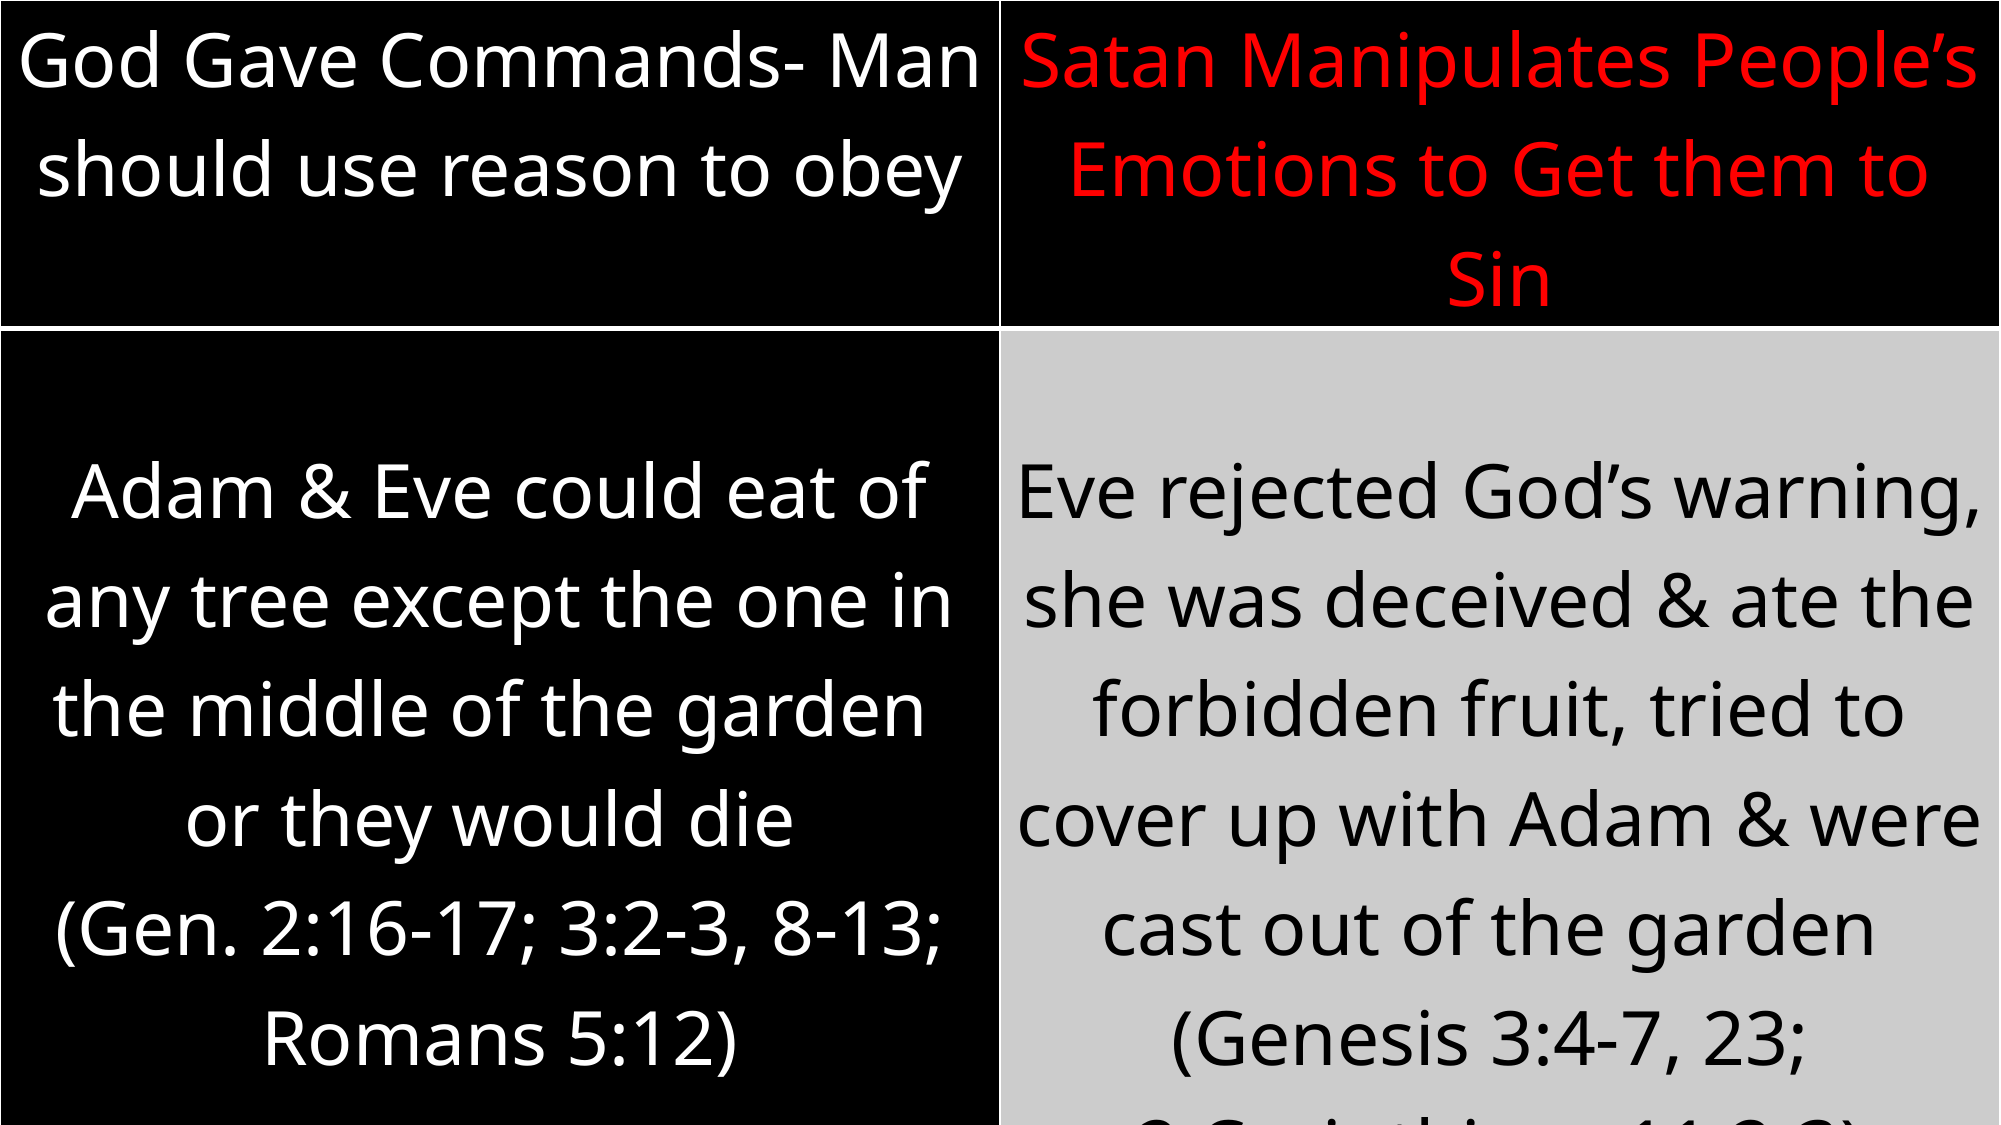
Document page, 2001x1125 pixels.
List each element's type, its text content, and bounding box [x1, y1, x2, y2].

table_cell Eve rejected God’s warning, she was deceived & ate the forbidden fruit, tried to cover up with Adam & were cast out of the garden (Genesis 3:4-7, 23; 2 Corinthians 11:2-3) [1001, 331, 1999, 1125]
table_cell Adam & Eve could eat of any tree except the one in the middle of the garden or they would die (Gen. 2:16-17; 3:2-3, 8-13; Romans 5:12) [1, 331, 999, 1125]
table_header God Gave Commands- Man should use reason to obey [1, 1, 999, 326]
table_header Satan Manipulates People’s Emotions to Get them to Sin [1001, 1, 1999, 326]
